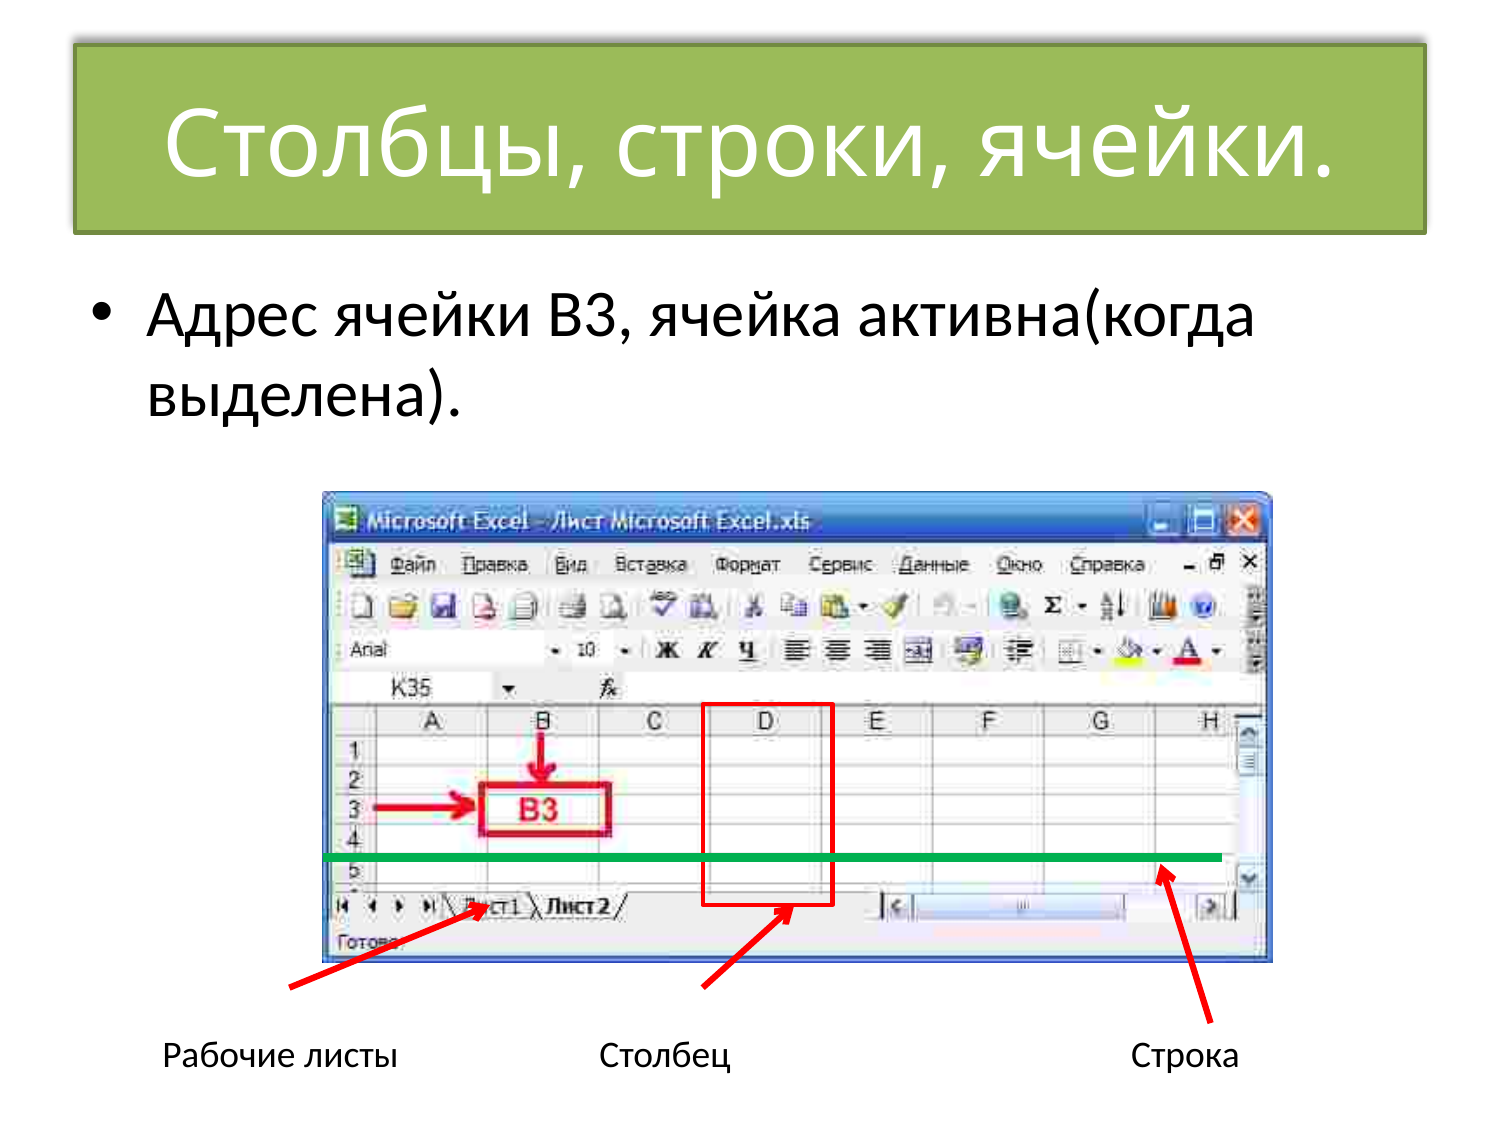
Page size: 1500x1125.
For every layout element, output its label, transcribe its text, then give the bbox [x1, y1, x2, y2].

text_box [288, 904, 491, 988]
text_box Рабочие листы [147, 1023, 491, 1083]
text_box Столбец [584, 1023, 916, 1083]
title Столбцы, строки, ячейки. [73, 43, 1427, 235]
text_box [1160, 863, 1211, 1024]
picture [322, 491, 1273, 963]
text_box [702, 904, 795, 988]
list Адрес ячейки В3, ячейка активна(когда выделена). [75, 262, 1425, 1005]
text_box Строка [1116, 1023, 1388, 1083]
